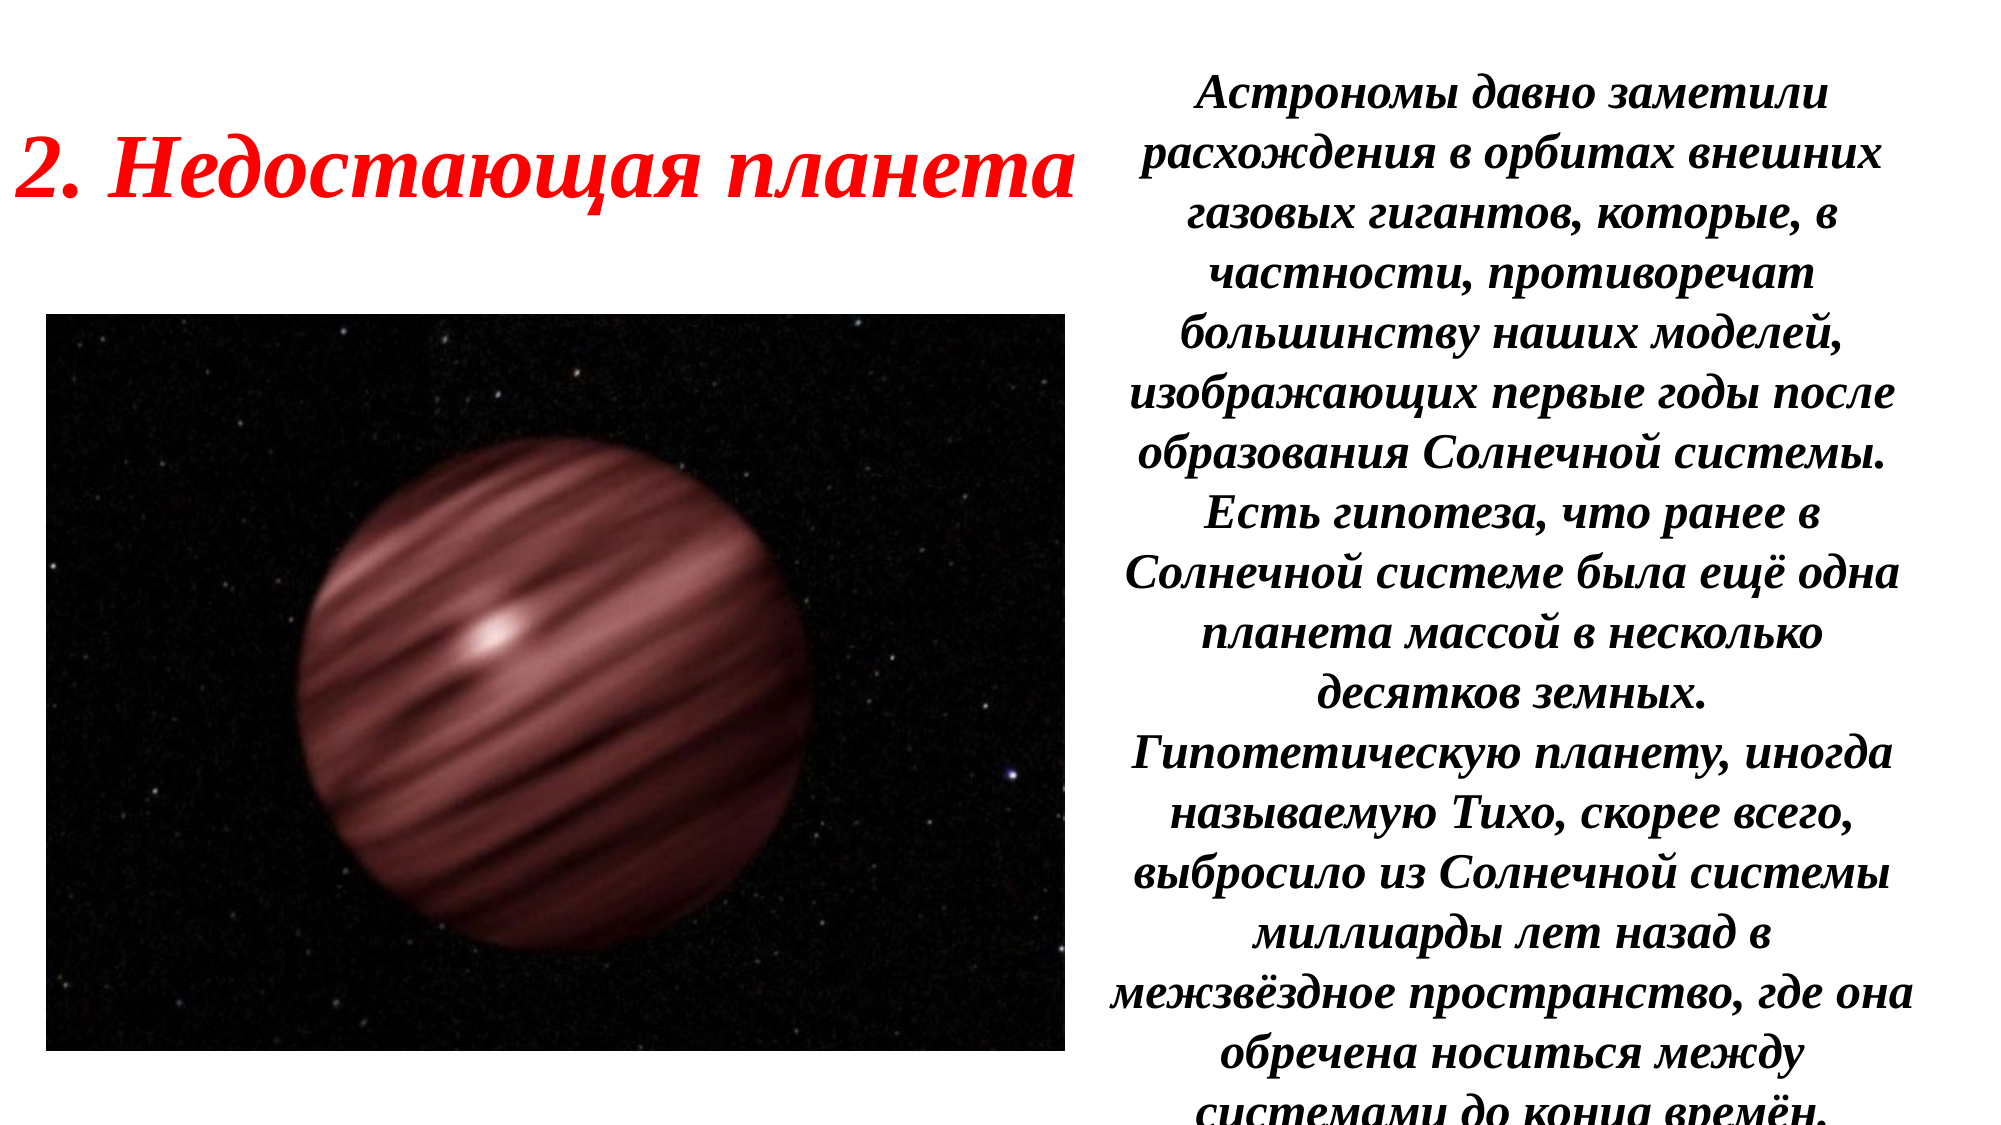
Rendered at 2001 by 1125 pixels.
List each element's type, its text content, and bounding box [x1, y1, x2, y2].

picture [46, 314, 1065, 1051]
title 2. Недостающая планета [0, 0, 1725, 441]
text_box Астрономы давно заметили расхождения в орбитах внешних газовых гигантов, которые, в частности, противоречат большинству наших моделей, изображающих первые годы после образования Солнечной системы. Есть гипотеза, что ранее в Солнечной системе была ещё одна планета массой в несколько десятков земных. Гипотетическую планету, иногда называемую Тихо, скорее всего, выбросило из Солнечной системы миллиарды лет назад в межзвёздное пространство, где она обречена носиться между системами до конца времён. Эта планета могла быть расположена в миллиардах километров за орбитой Плутона в регионе, крайне слабо освещаемом Солнцем. Её орбита была эллиптической, и, чтобы совершить один оборот вокруг Солнца, ей требовались миллионы лет. Все вместе эти факторы объясняют, почему такую планету невозможно было бы обнаружить. [1091, 51, 1934, 1125]
